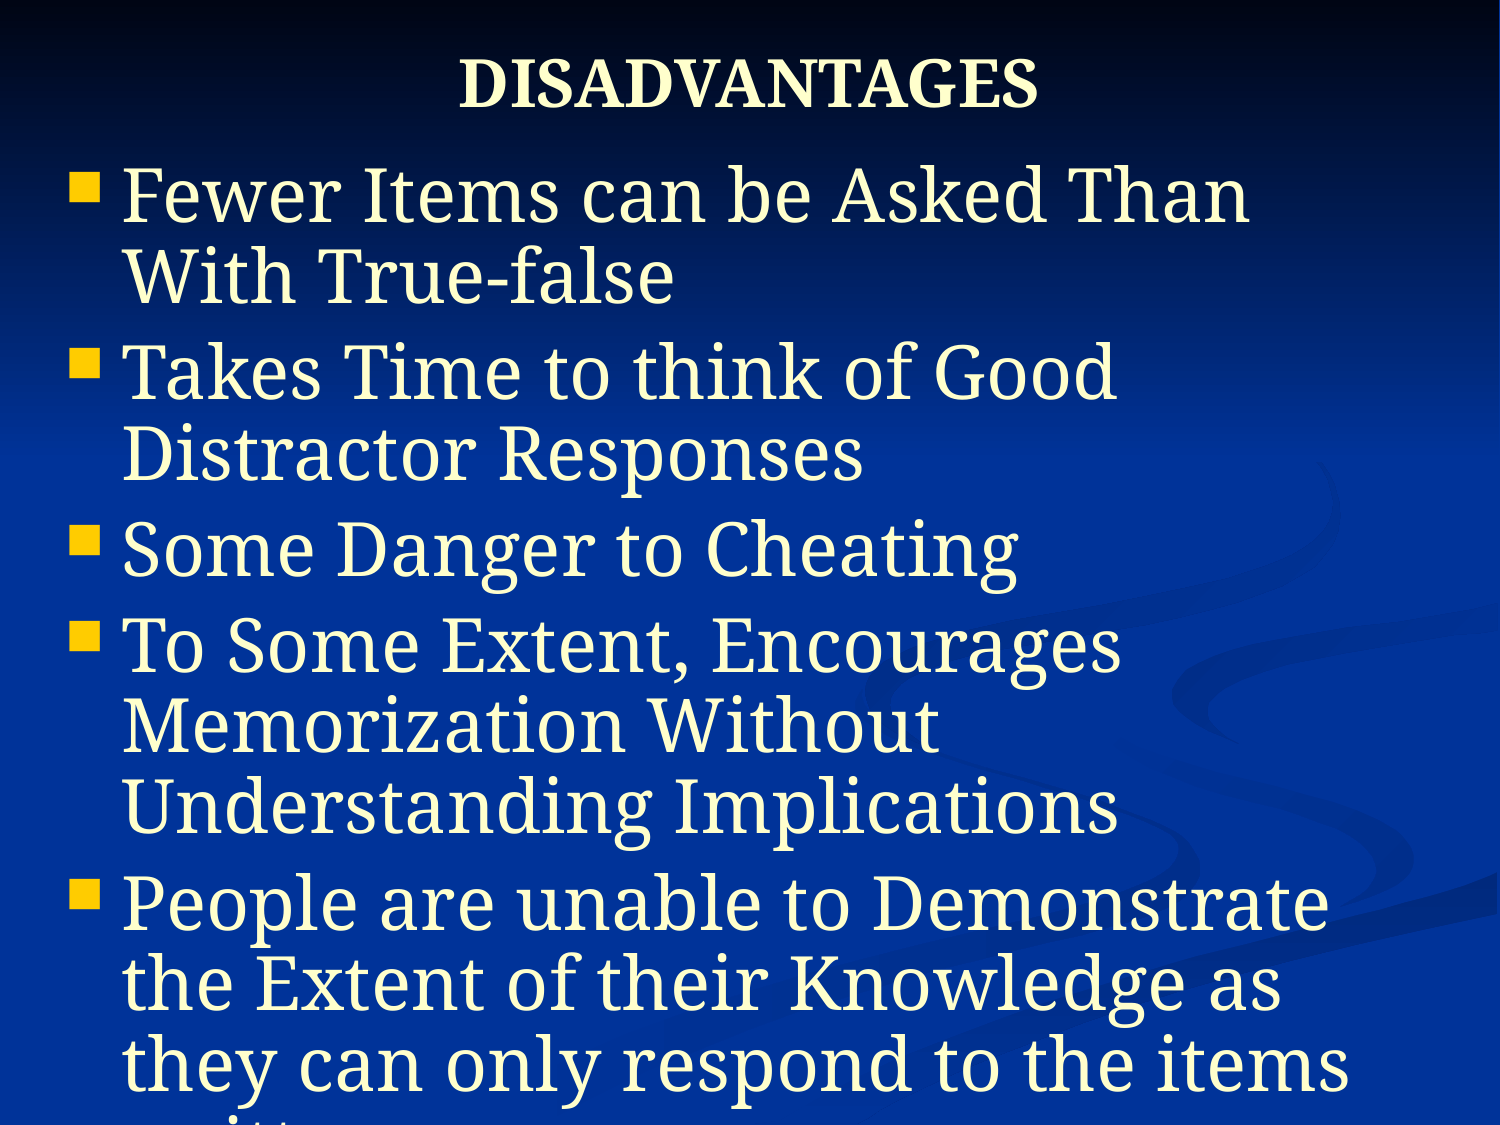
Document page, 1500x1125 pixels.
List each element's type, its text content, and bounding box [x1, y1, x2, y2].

list Fewer Items can be Asked Than With True-false Takes Time to think of Good Distractor Responses Some Danger to Cheating To Some Extent, Encourages Memorization Without Understanding Implications People are unable to Demonstrate the Extent of their Knowledge as they can only respond to the items written [49, 149, 1451, 1125]
title DISADVANTAGES [112, 0, 1388, 149]
